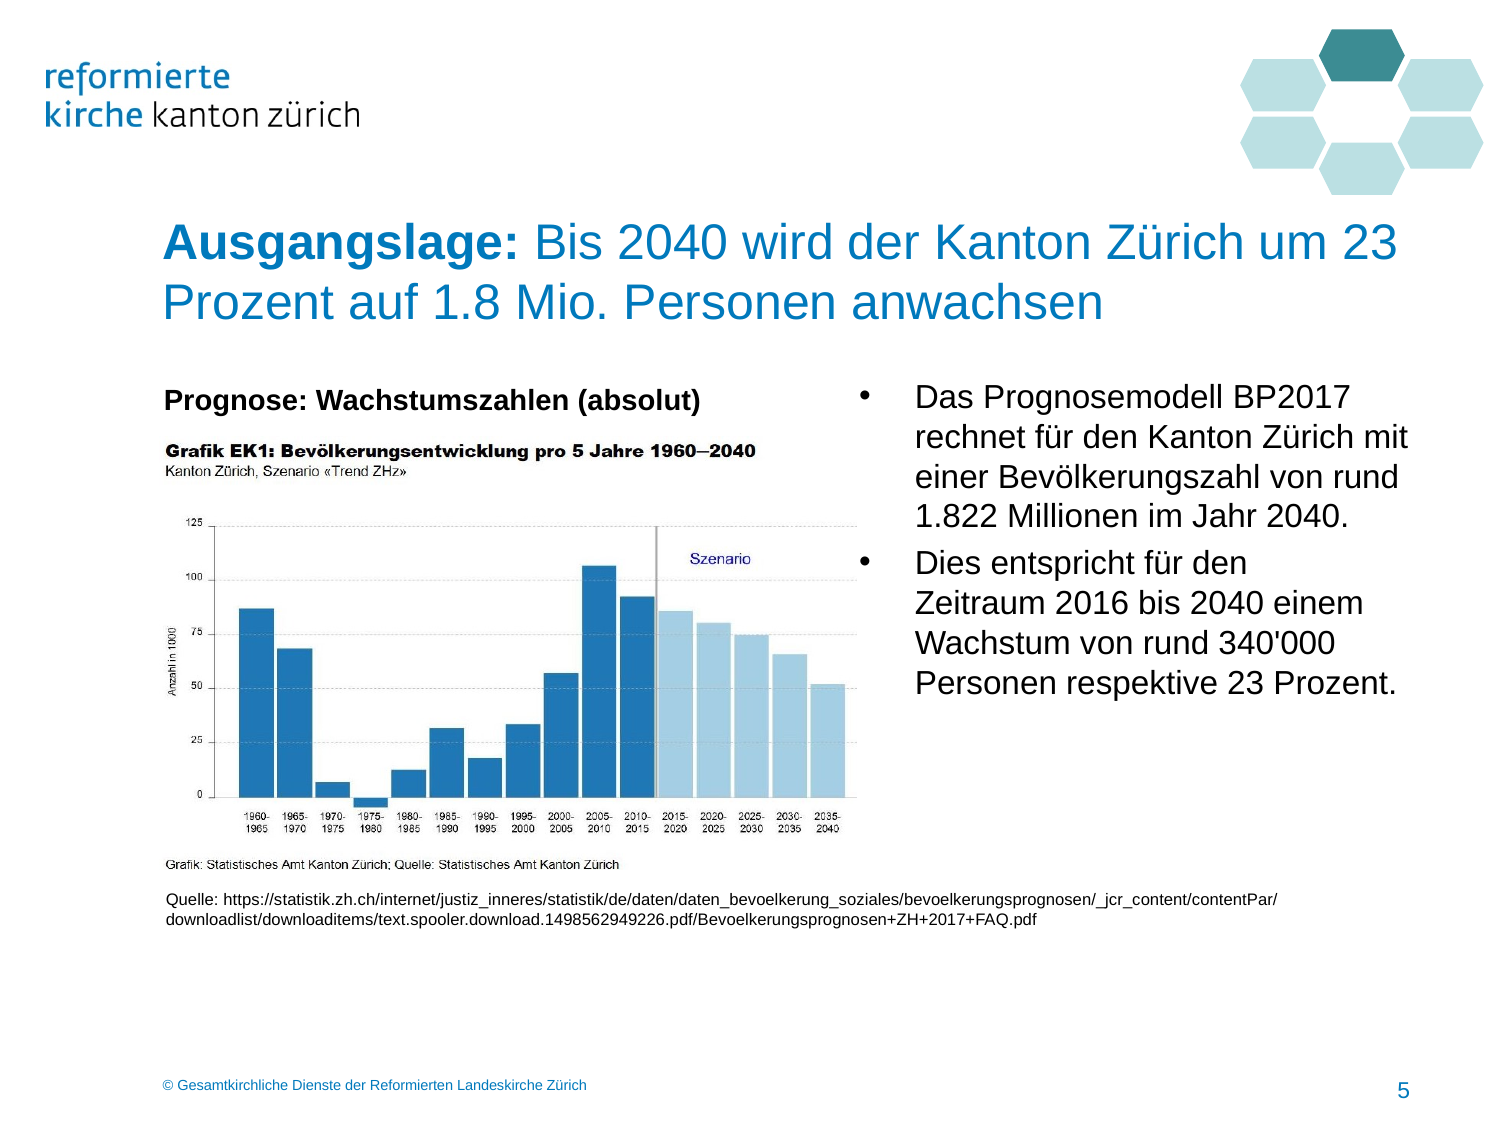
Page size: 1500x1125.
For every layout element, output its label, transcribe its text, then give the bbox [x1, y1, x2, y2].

picture [46, 61, 359, 127]
title Ausgangslage: Bis 2040 wird der Kanton Zürich um 23 Prozent auf 1.8 Mio. Personen anwachsen [147, 202, 1430, 356]
picture [159, 436, 857, 870]
text_box Prognose: Wachstumszahlen (absolut) [148, 373, 717, 424]
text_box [1239, 29, 1484, 196]
text_box Quelle: https://statistik.zh.ch/internet/justiz_inneres/statistik/de/daten/daten_bevoelkerung_soziales/bevoelkerungsprognosen/_jcr_content/contentPar/downloadlist/downloaditems/text.spooler.download.1498562949226.pdf/Bevoelkerungsprognosen+ZH+2017+FAQ.pdf [151, 881, 1368, 937]
slide_number 5 [1074, 1068, 1425, 1114]
list Das Prognosemodell BP2017 rechnet für den Kanton Zürich mit einer Bevölkerungszahl von rund 1.822 Millionen im Jahr 2040. Dies entspricht für den Zeitraum 2016 bis 2040 einem Wachstum von rund 340'000 Personen respektive 23 Prozent. [844, 367, 1430, 1044]
footer © Gesamtkirchliche Dienste der Reformierten Landeskirche Zürich [147, 1068, 623, 1114]
